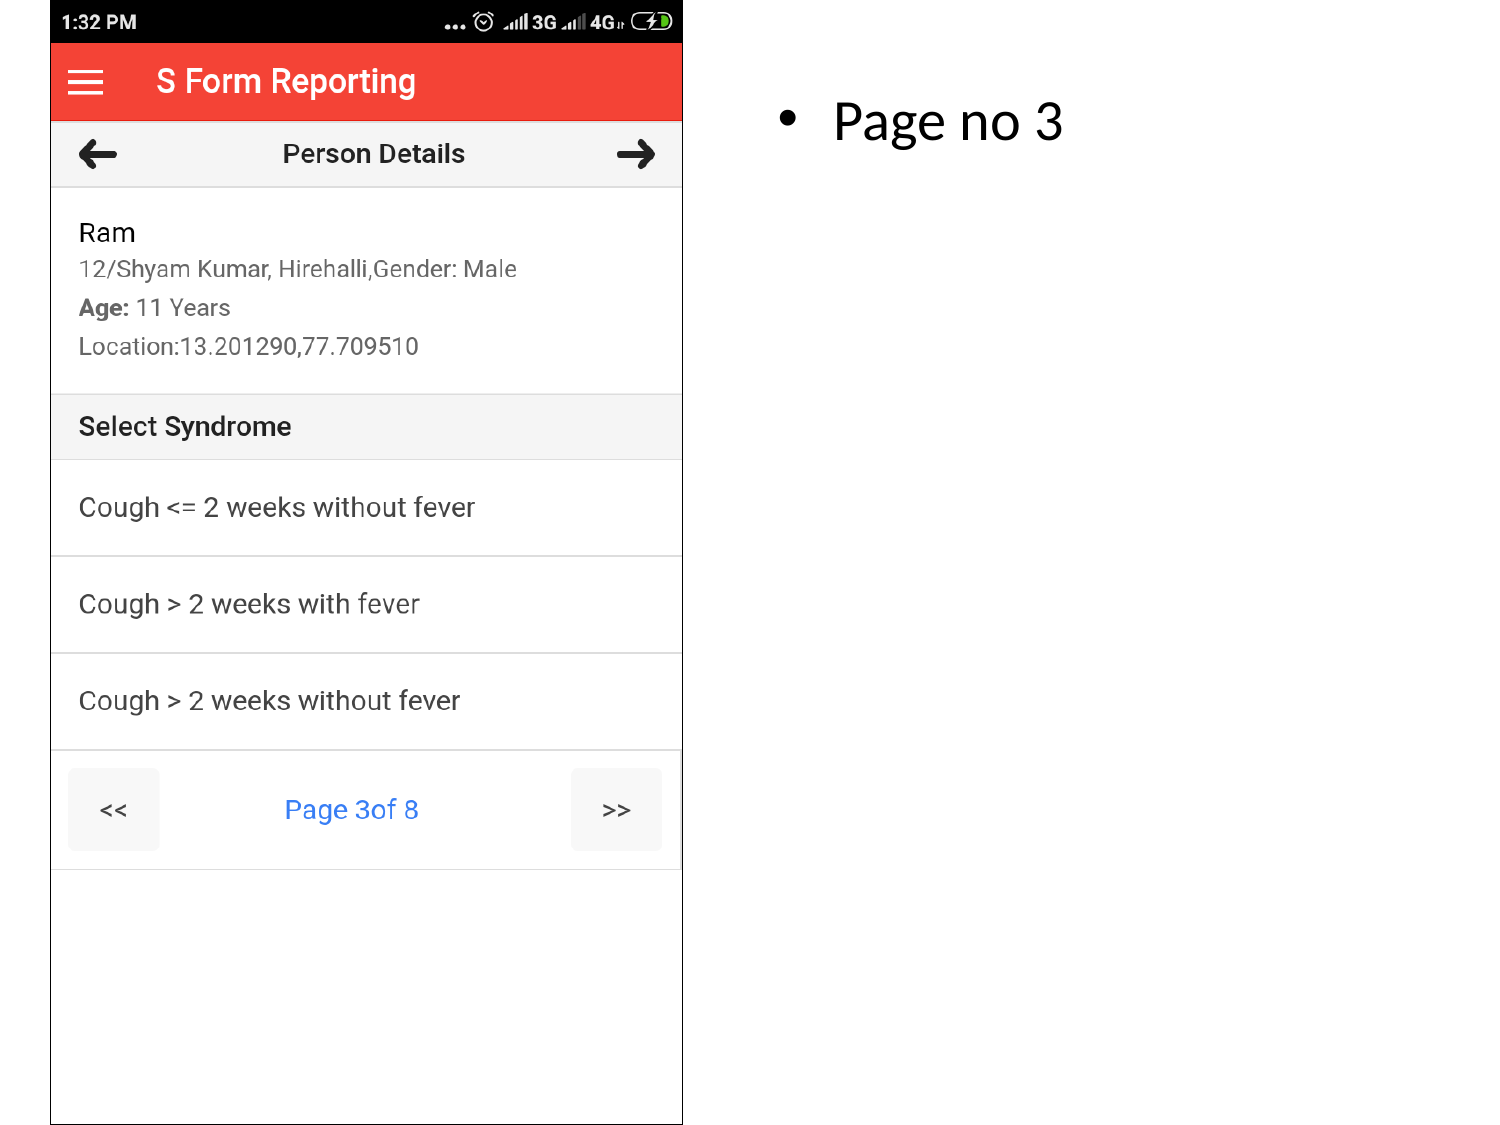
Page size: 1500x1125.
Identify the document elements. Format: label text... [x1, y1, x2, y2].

list Page no 3 [762, 75, 1425, 1005]
picture [49, 0, 684, 1125]
